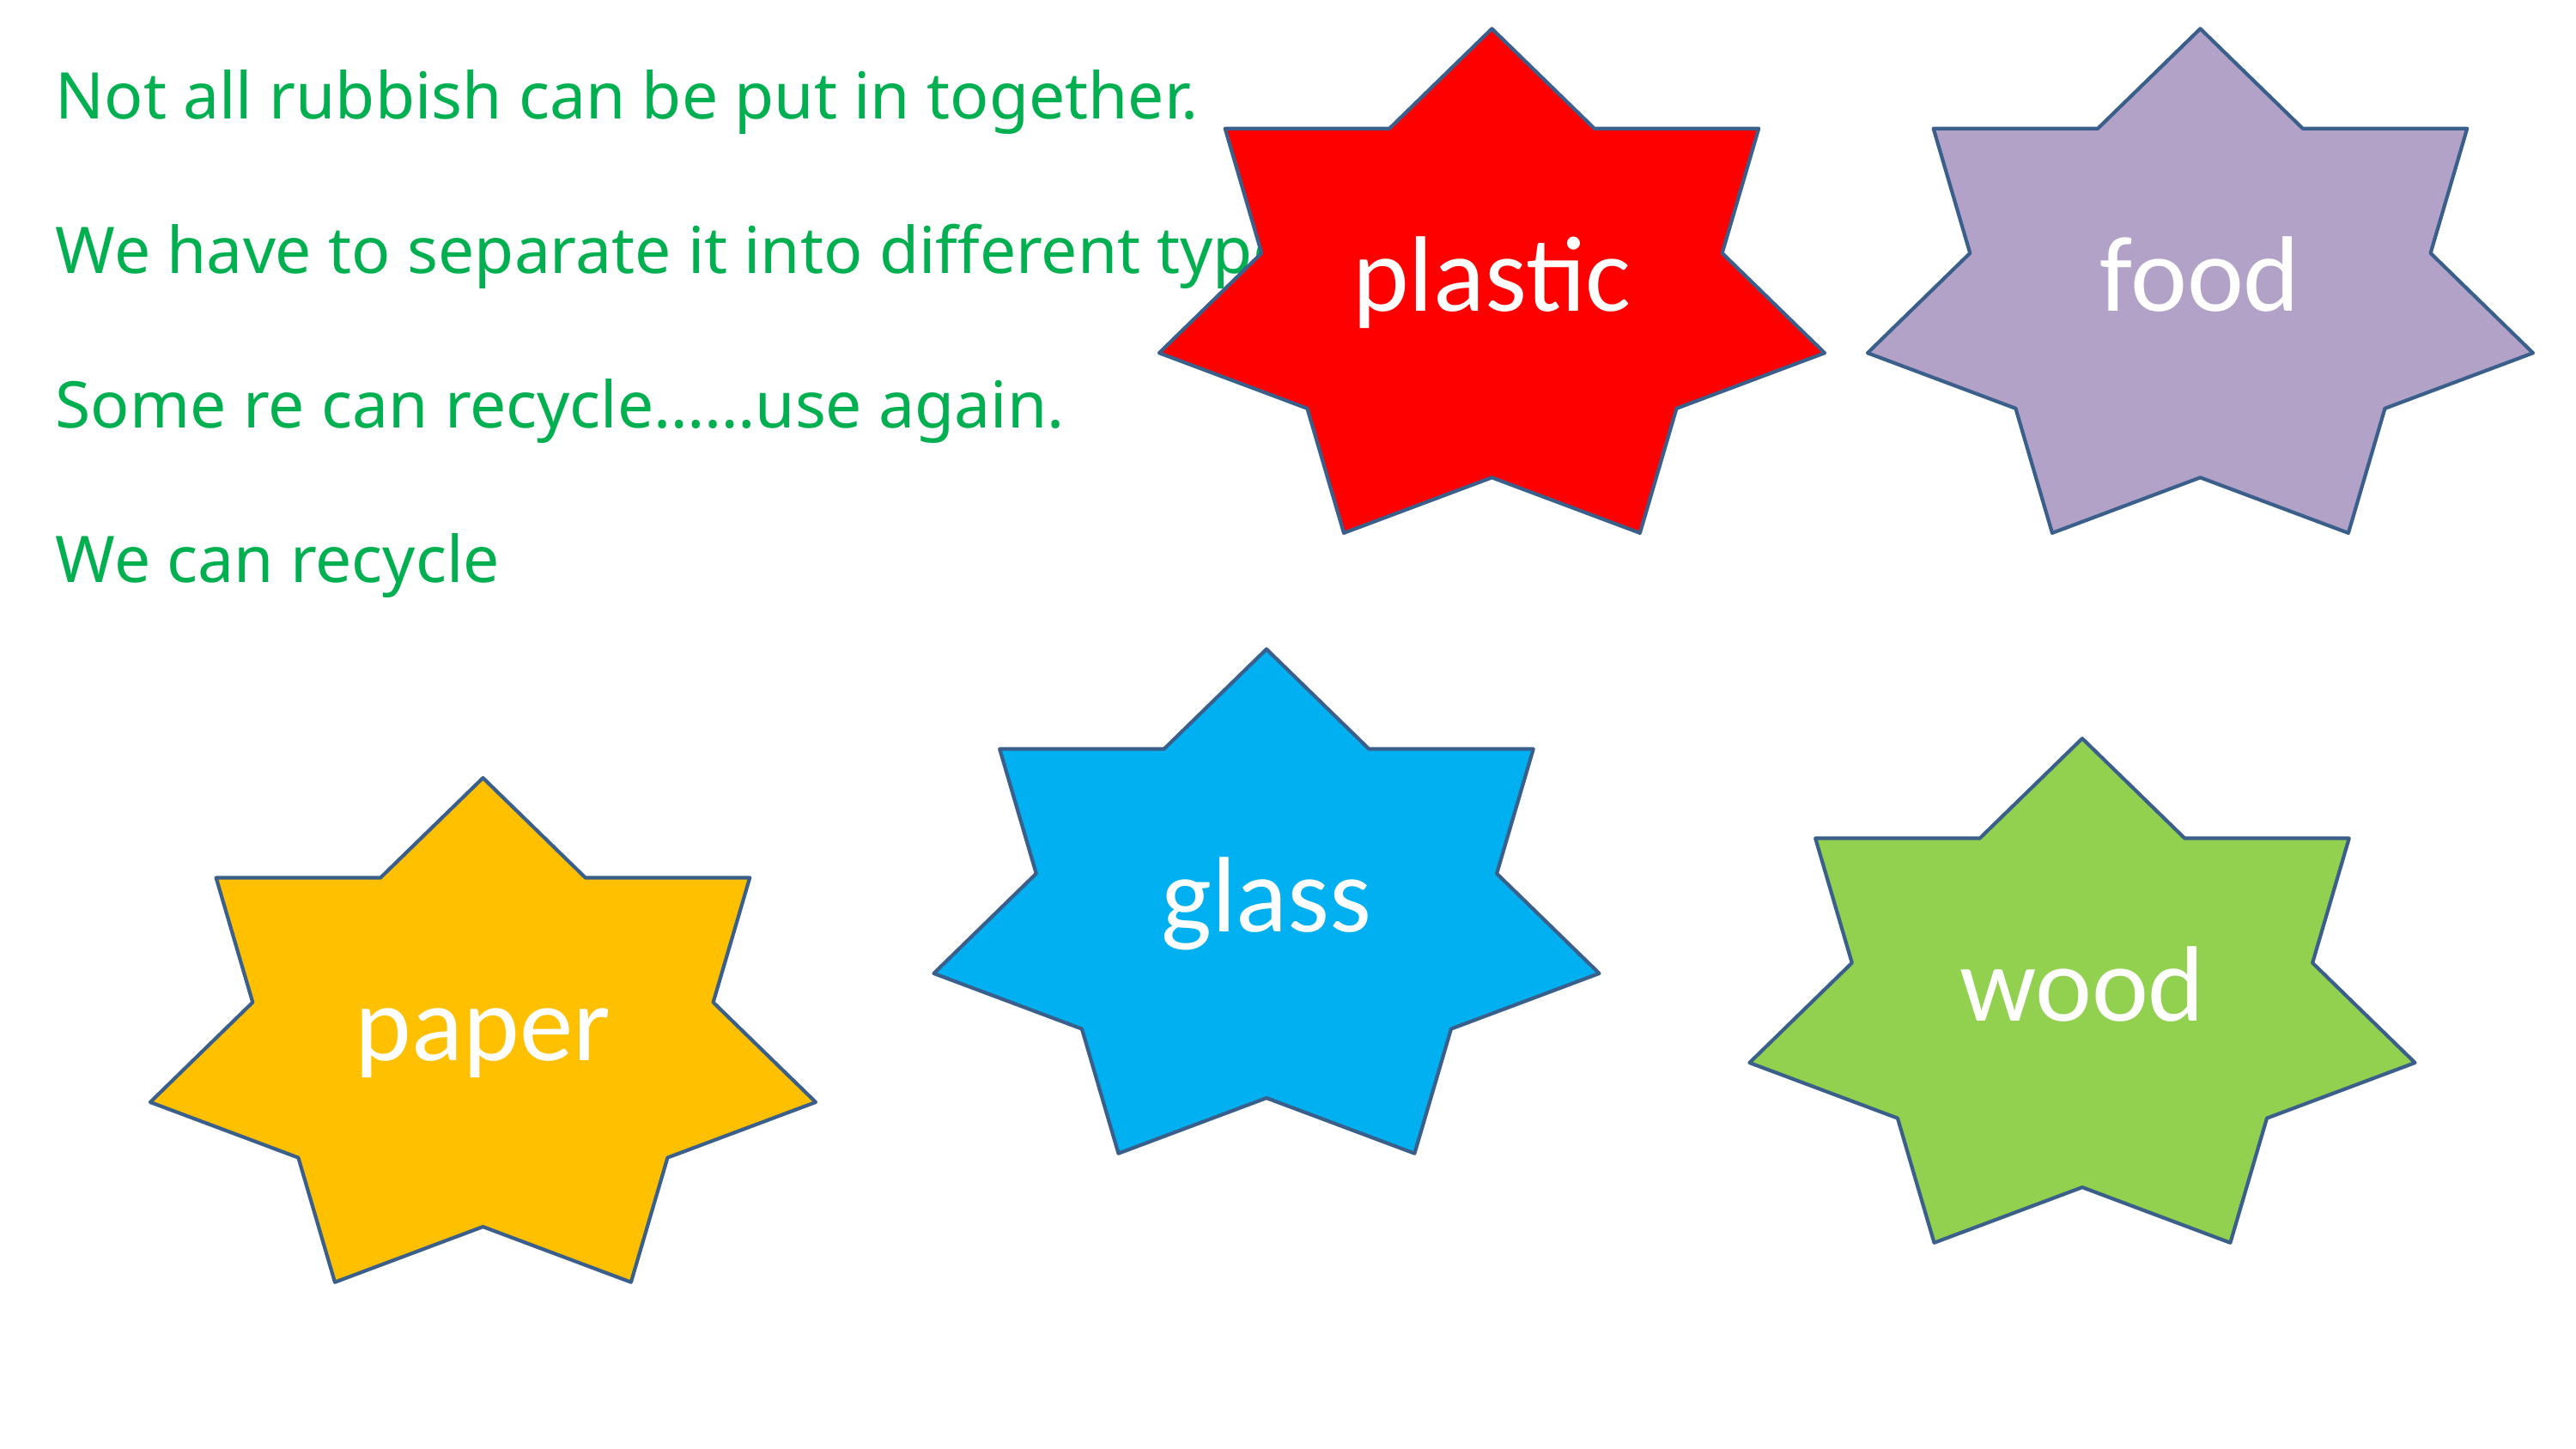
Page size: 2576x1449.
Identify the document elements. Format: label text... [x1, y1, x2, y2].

text_box food [1865, 27, 2536, 535]
text_box Not all rubbish can be put in together. We have to separate it into different types. Some re can recycle……use again. We can recycle [42, 48, 1986, 662]
text_box paper [148, 776, 818, 1284]
text_box plastic [1157, 27, 1827, 535]
text_box glass [932, 647, 1601, 1155]
text_box wood [1747, 737, 2417, 1245]
